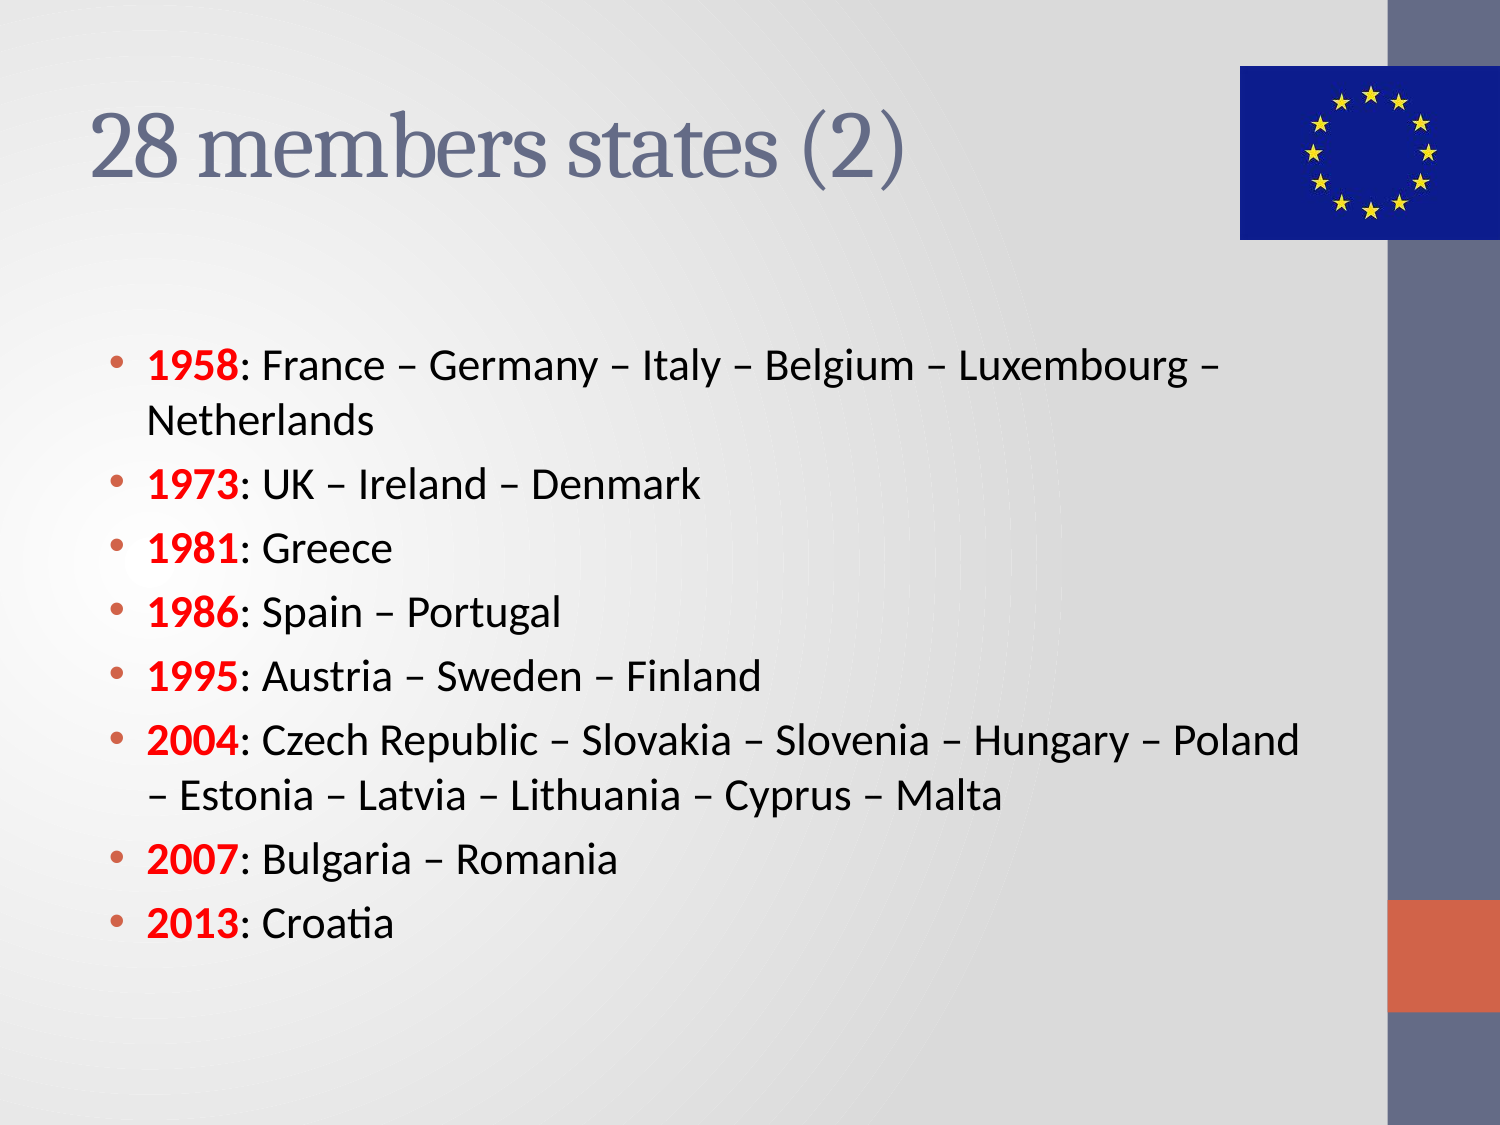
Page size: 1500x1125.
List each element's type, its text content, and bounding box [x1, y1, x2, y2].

title 28 members states (2) [75, 45, 1325, 233]
list 1958: France – Germany – Italy – Belgium – Luxembourg – Netherlands 1973: UK – Ireland – Denmark 1981: Greece 1986: Spain – Portugal 1995: Austria – Sweden – Finland 2004: Czech Republic – Slovakia – Slovenia – Hungary – Poland – Estonia – Latvia – Lithuania – Cyprus – Malta 2007: Bulgaria – Romania 2013: Croatia [75, 262, 1325, 1050]
picture [1239, 65, 1500, 240]
